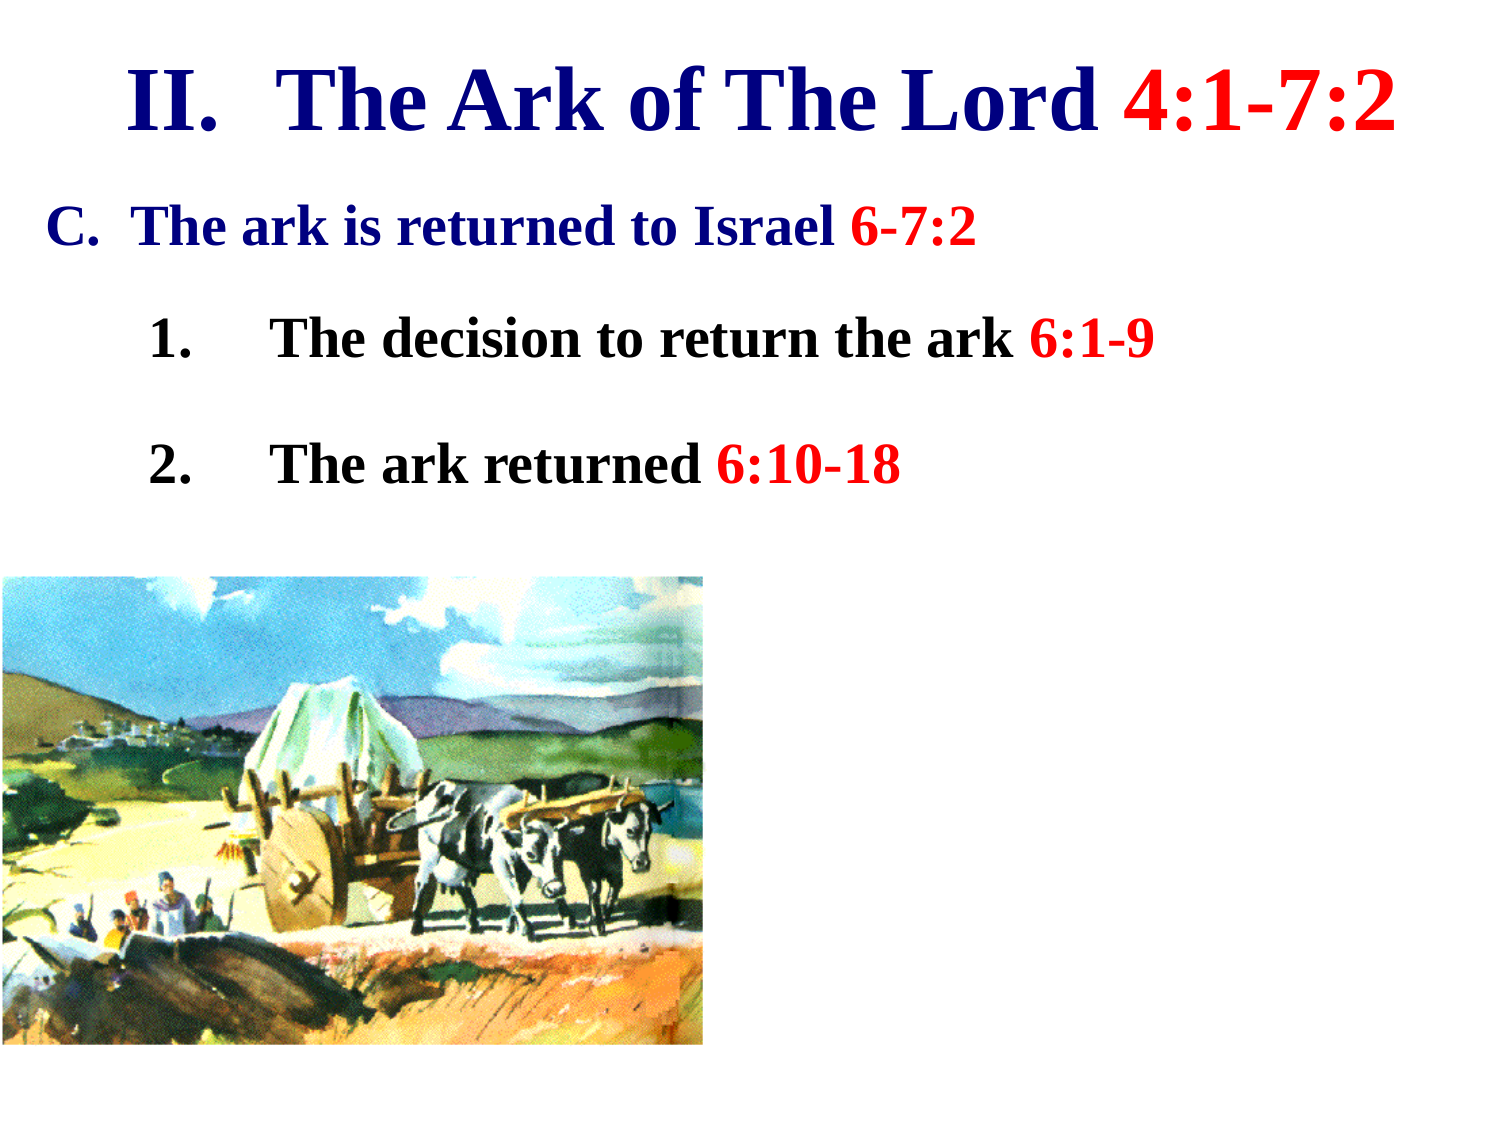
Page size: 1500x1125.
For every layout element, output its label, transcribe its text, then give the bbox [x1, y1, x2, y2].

title II. The Ark of The Lord 4:1-7:2 [61, 0, 1463, 186]
list C. The ark is returned to Israel 6-7:2 [36, 186, 1463, 301]
picture [0, 574, 707, 1049]
text_box 1. The decision to return the ark 6:1-9 2. The ark returned 6:10-18 [37, 299, 1463, 504]
